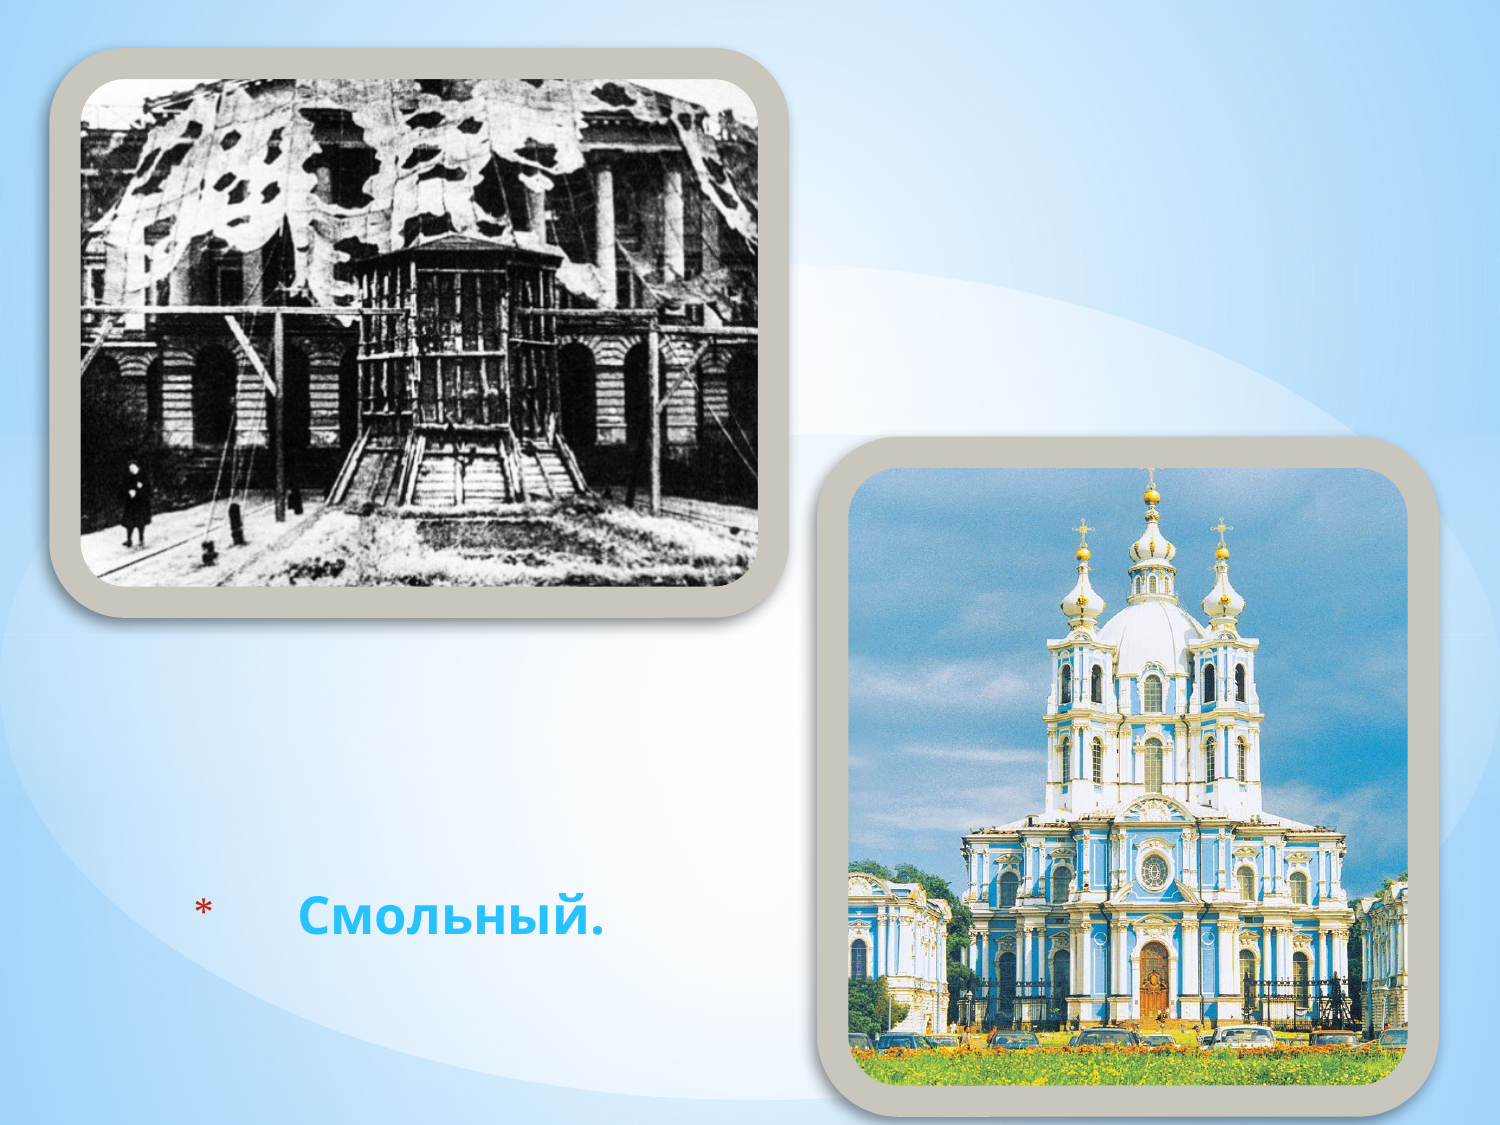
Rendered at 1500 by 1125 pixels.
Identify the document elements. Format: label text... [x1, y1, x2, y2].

picture [832, 452, 1424, 1102]
list Смольный. [179, 822, 655, 953]
picture [64, 63, 774, 603]
